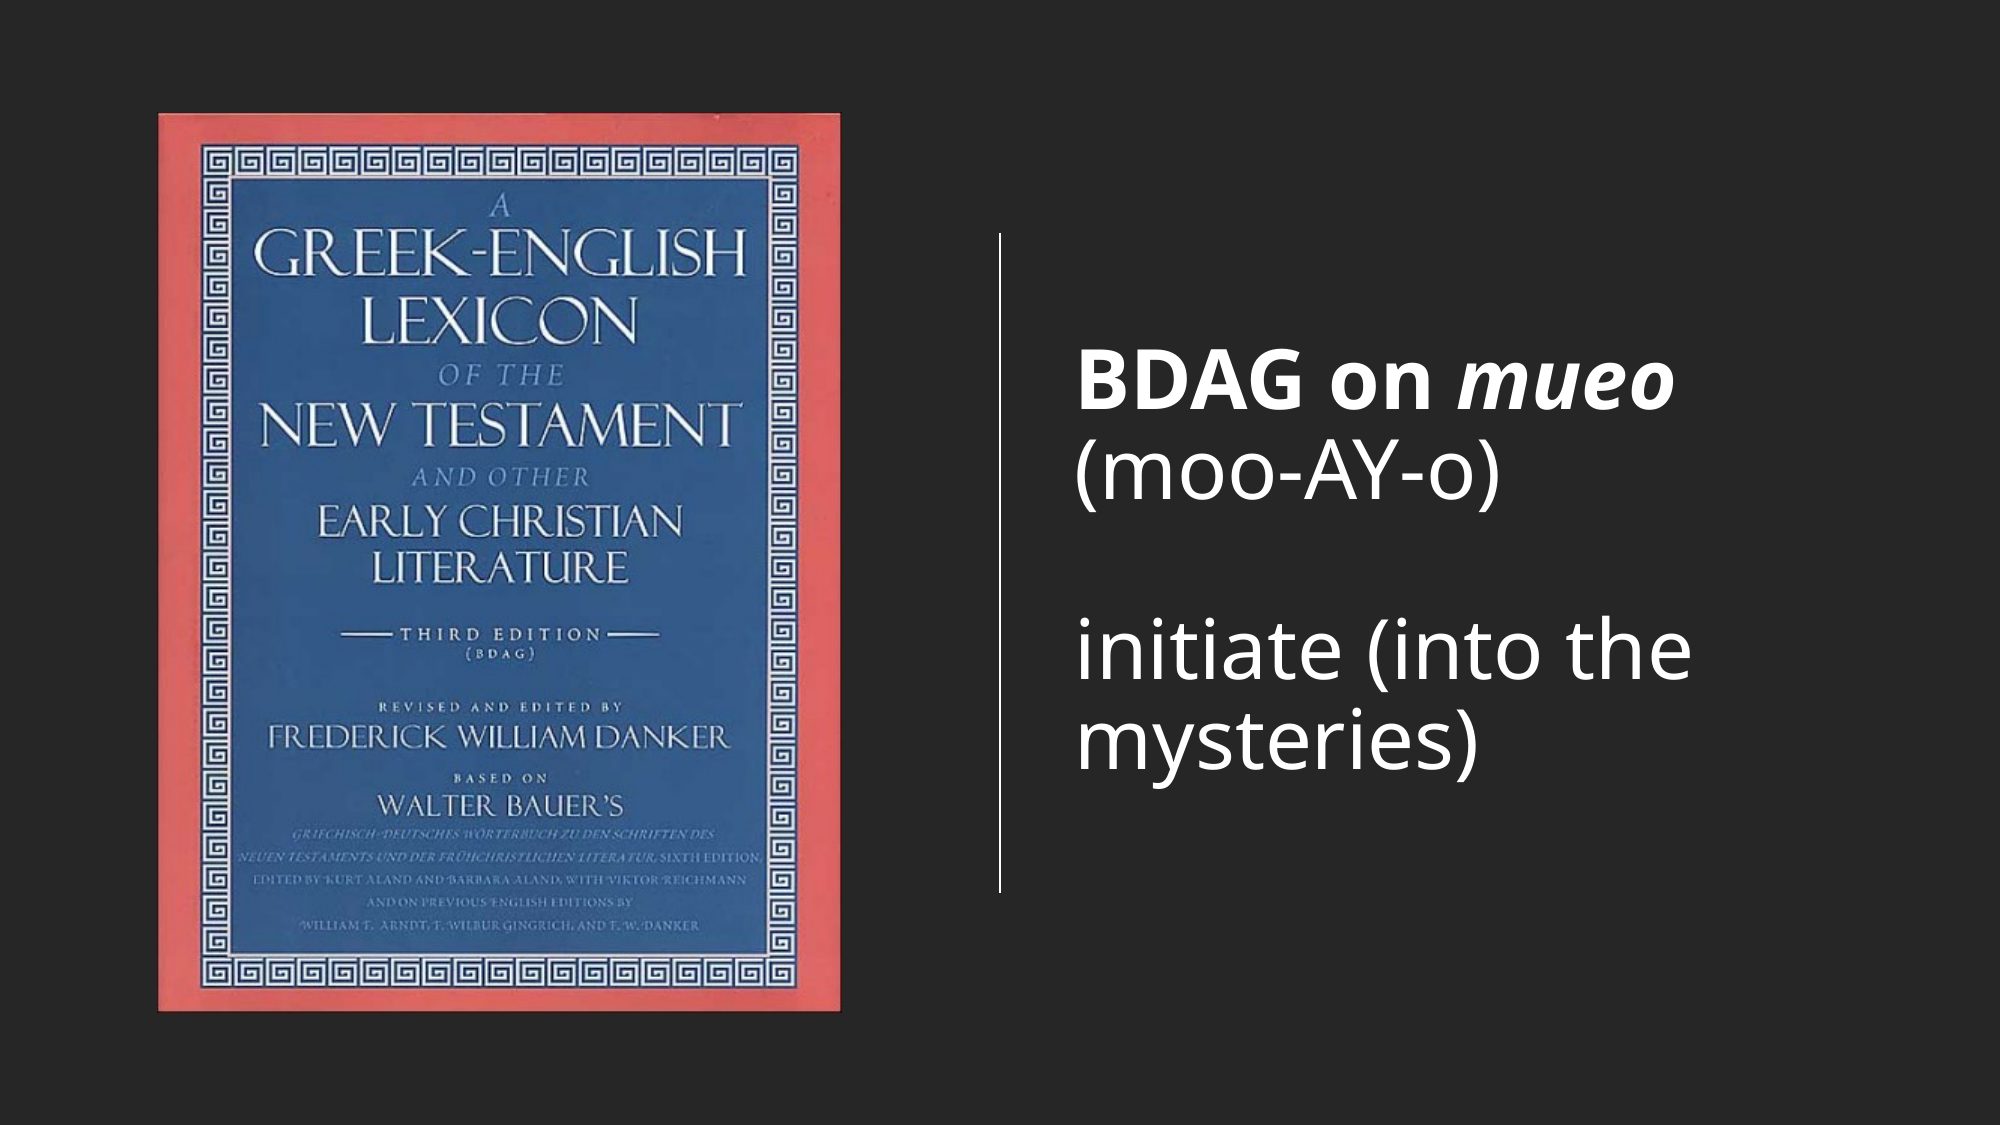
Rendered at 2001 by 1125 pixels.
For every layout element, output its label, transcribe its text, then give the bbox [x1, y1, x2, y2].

title BDAG on mueo (moo-AY-o) initiate (into the mysteries) [999, 0, 2000, 1125]
picture [157, 112, 842, 1013]
